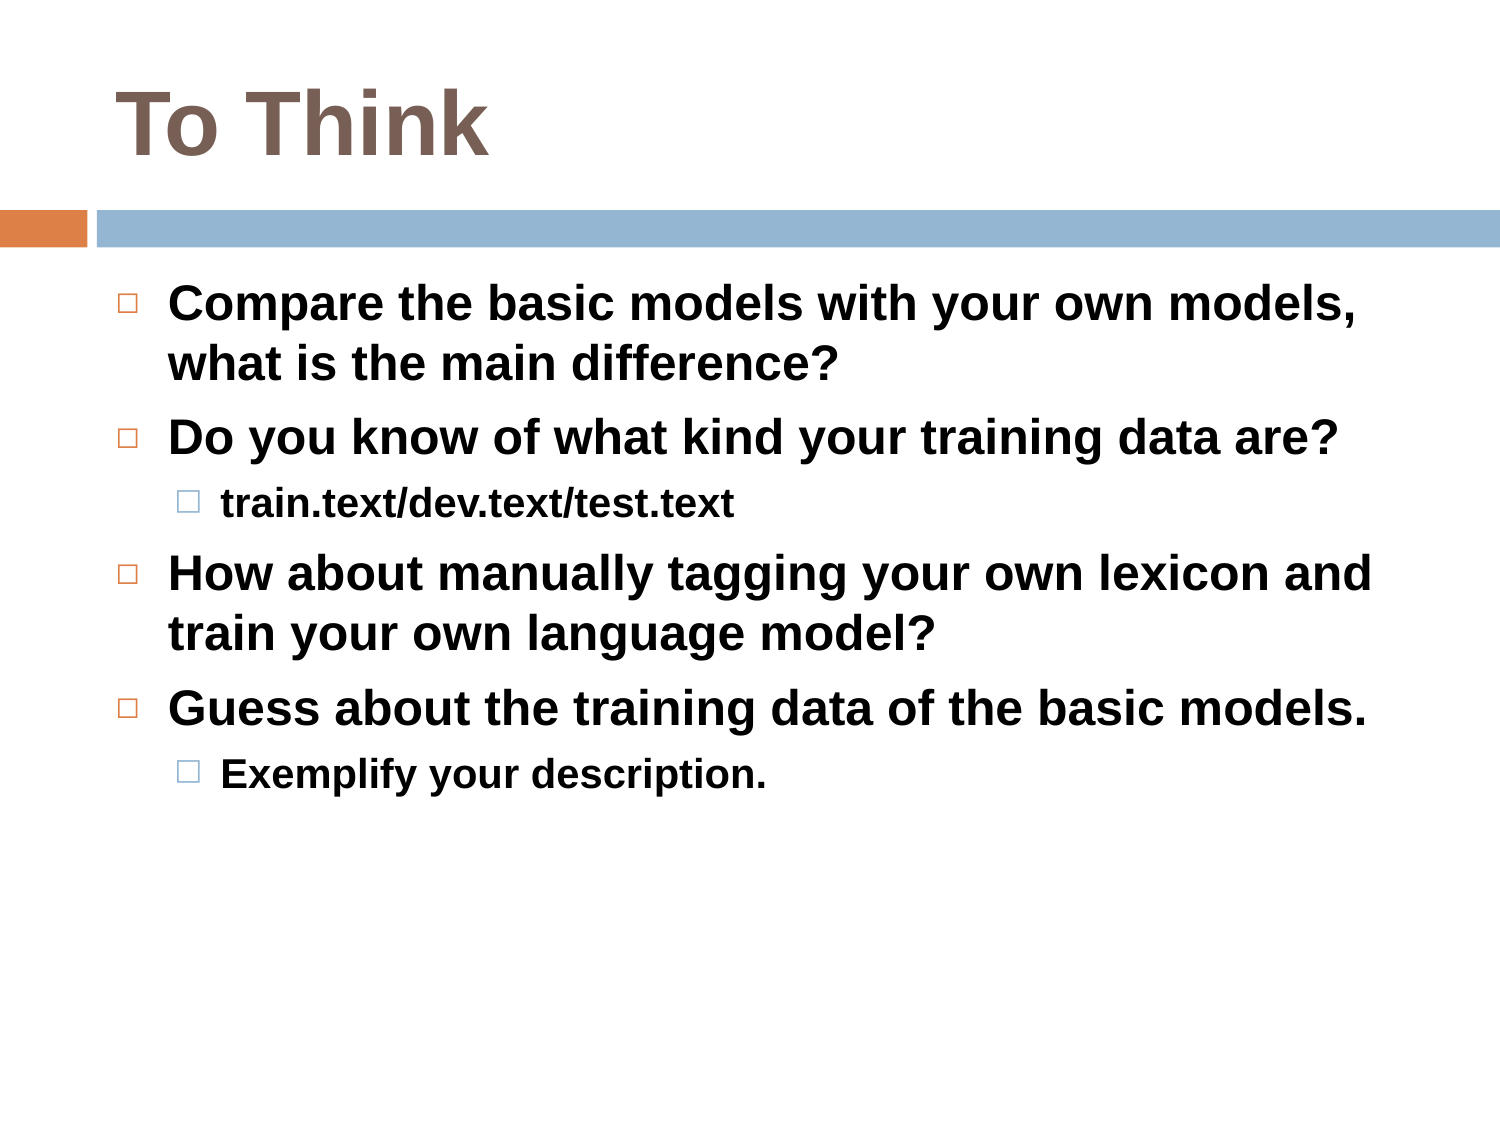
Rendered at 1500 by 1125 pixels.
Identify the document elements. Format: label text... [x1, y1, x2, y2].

title To Think [100, 37, 1438, 200]
list Compare the basic models with your own models, what is the main difference? Do you know of what kind your training data are? train.text/dev.text/test.text How about manually tagging your own lexicon and train your own language model? Guess about the training data of the basic models. Exemplify your description. [100, 262, 1438, 1000]
